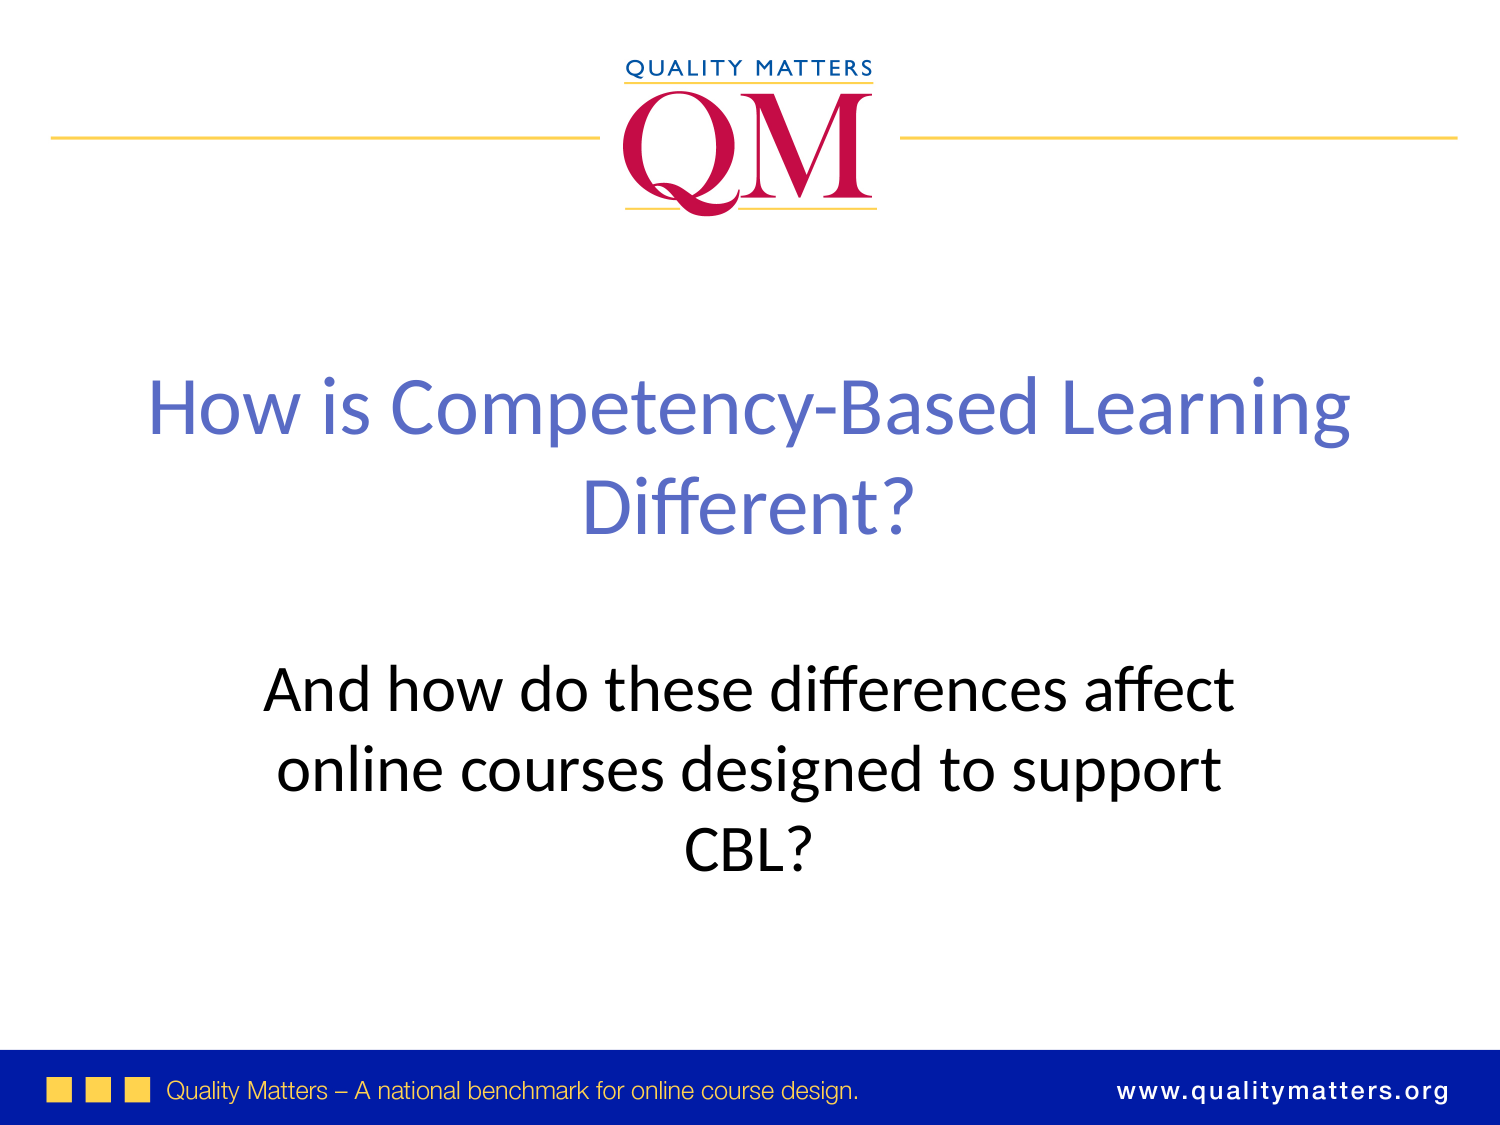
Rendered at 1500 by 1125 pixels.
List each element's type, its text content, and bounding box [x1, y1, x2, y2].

picture [0, 0, 1500, 1125]
list How is Competency-Based Learning Different? [112, 297, 1388, 605]
subtitle And how do these differences affect online courses designed to support CBL? [225, 637, 1275, 925]
